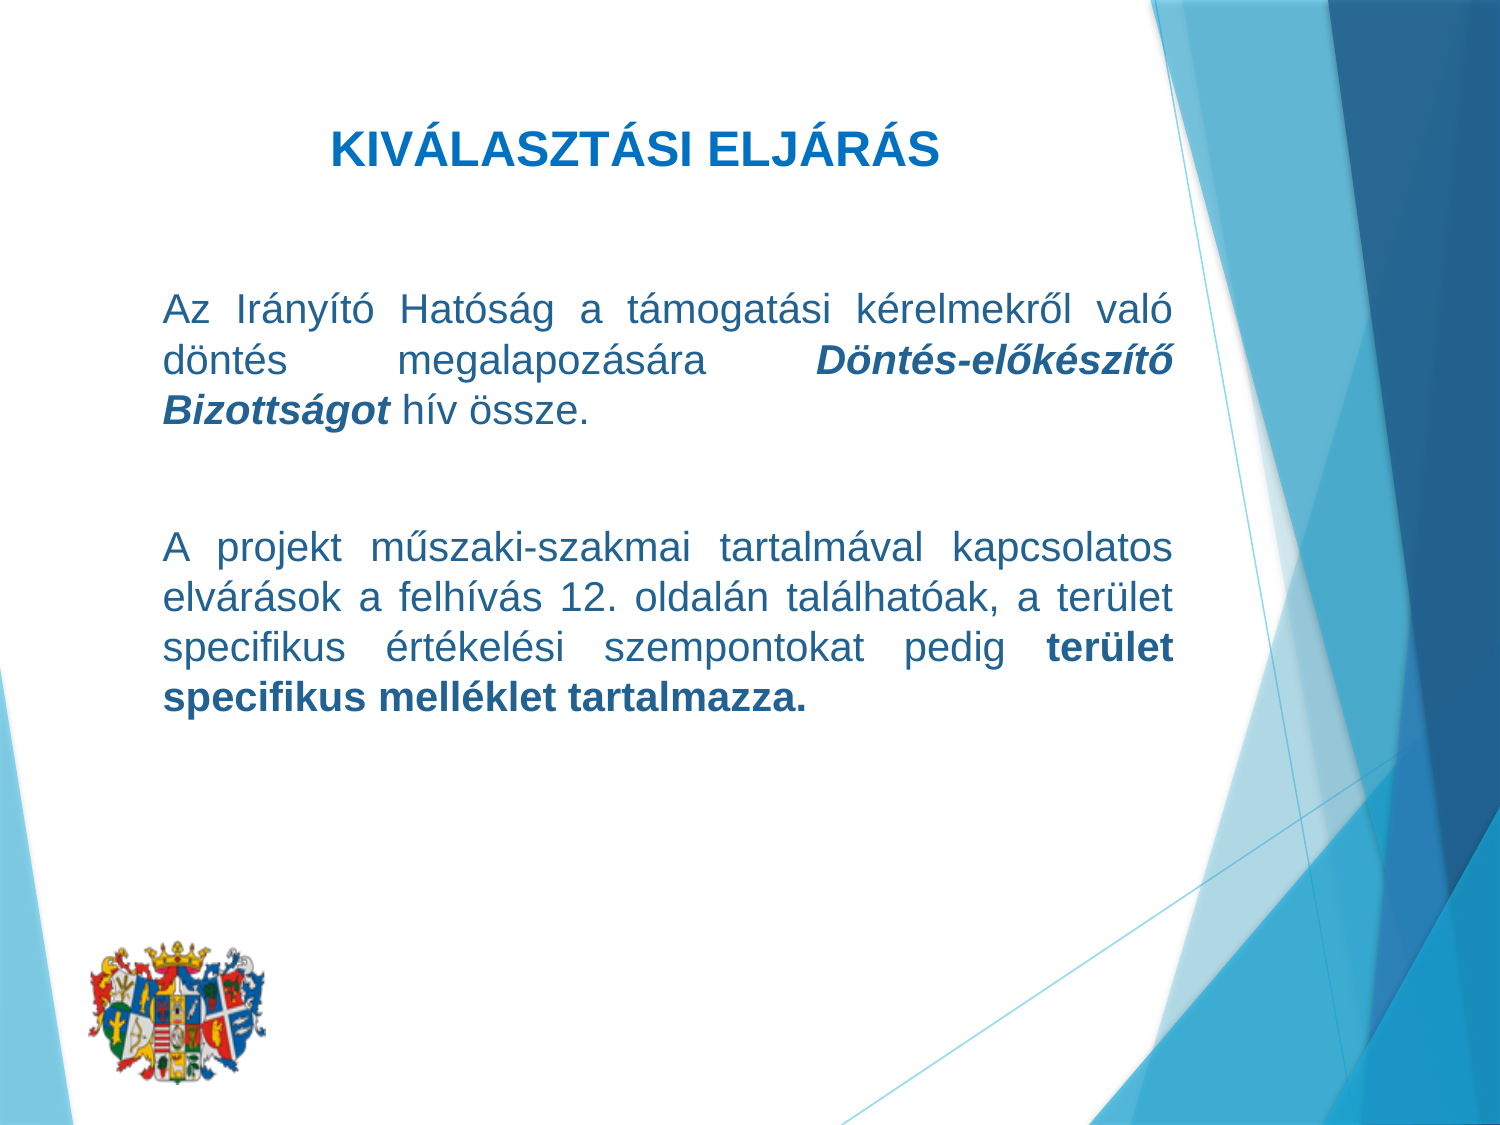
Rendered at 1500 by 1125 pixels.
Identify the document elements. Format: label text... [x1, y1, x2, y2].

list Az Irányító Hatóság a támogatási kérelmekről való döntés megalapozására Döntés-előkészítő Bizottságot hív össze. A projekt műszaki-szakmai tartalmával kapcsolatos elvárások a felhívás 12. oldalán találhatóak, a terület specifikus értékelési szempontokat pedig terület specifikus melléklet tartalmazza. [147, 203, 1189, 1011]
picture [87, 939, 267, 1086]
title KIVÁLASZTÁSI ELJÁRÁS [64, 49, 1207, 203]
